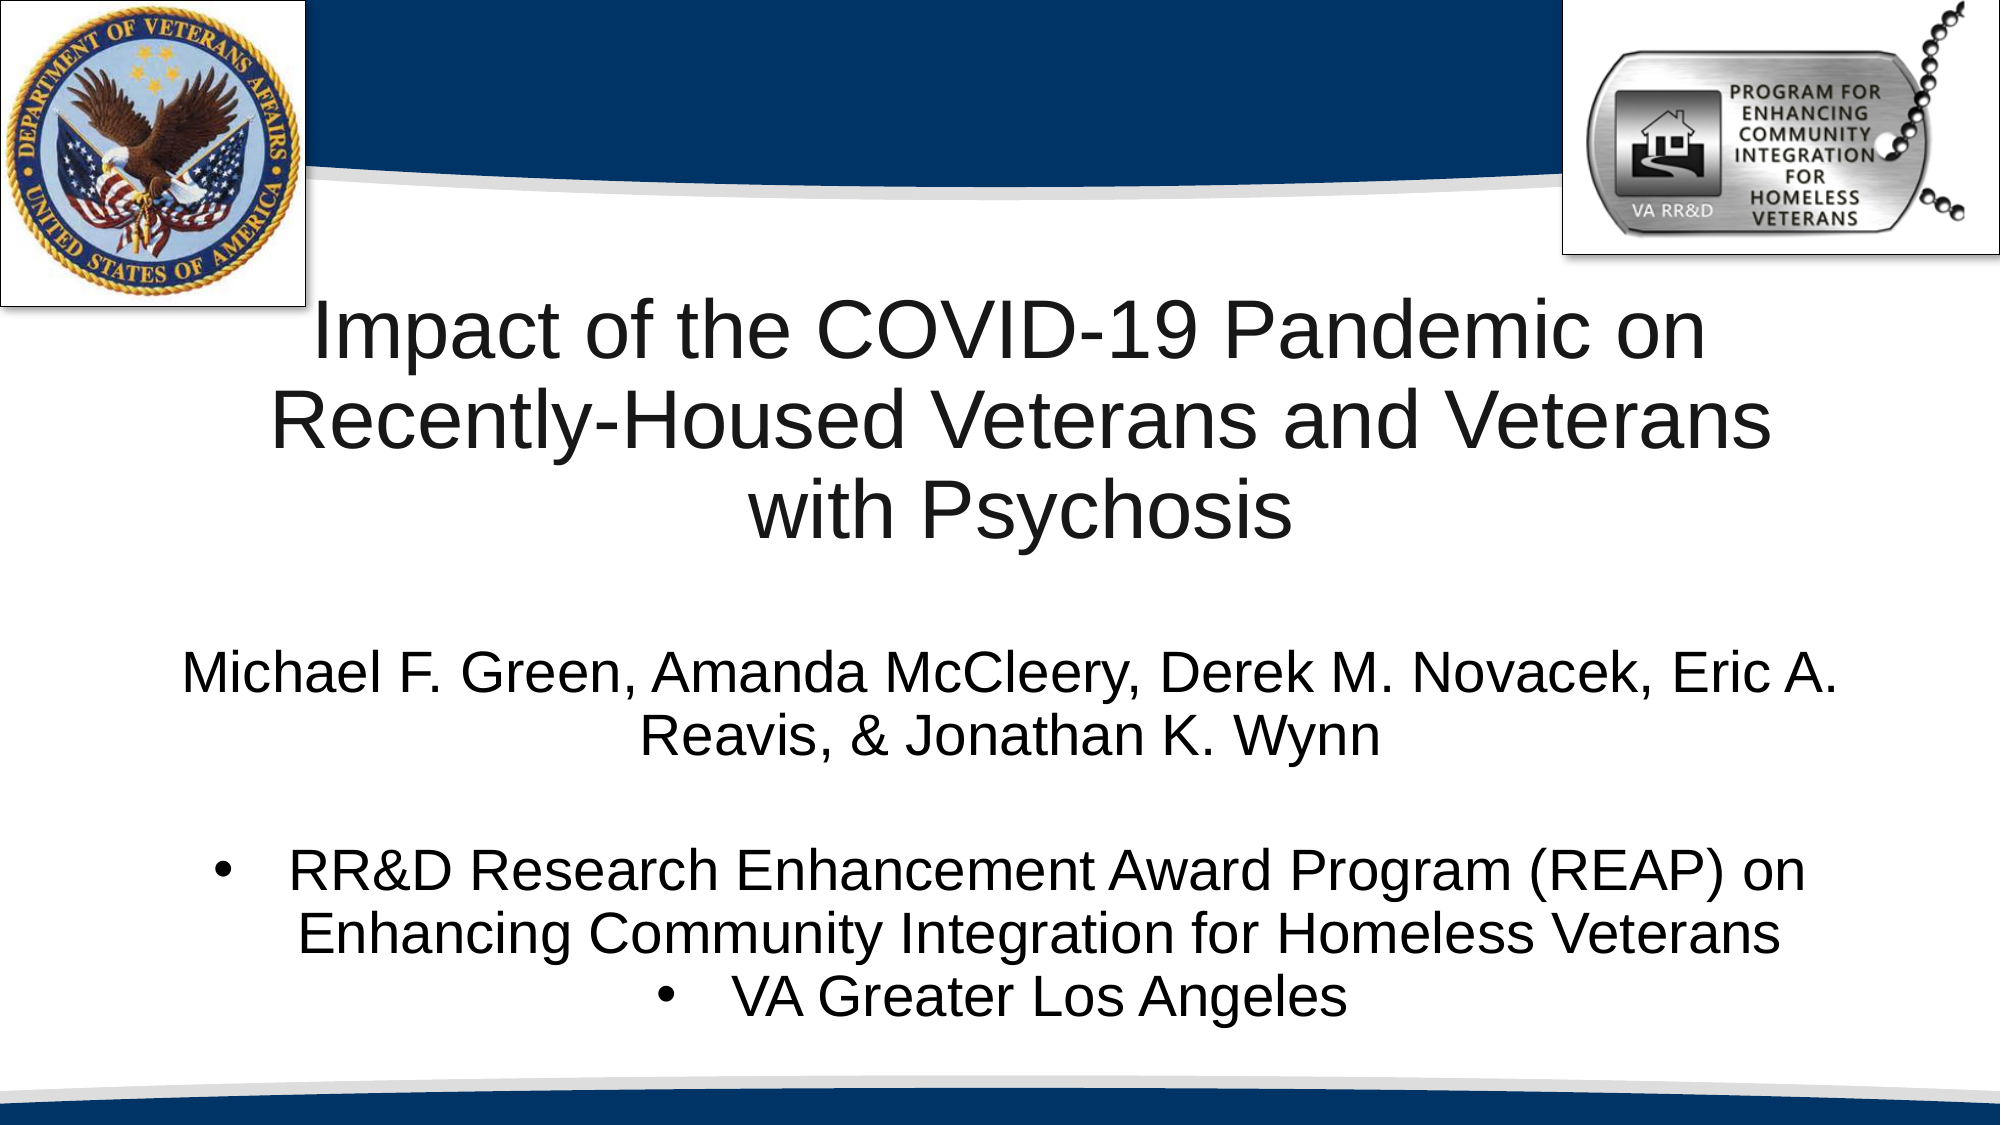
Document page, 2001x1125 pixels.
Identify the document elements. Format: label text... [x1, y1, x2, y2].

title Impact of the COVID-19 Pandemic on Recently-Housed Veterans and Veterans with Psychosis [172, 176, 1871, 634]
picture [1562, 0, 2000, 255]
subtitle Michael F. Green, Amanda McCleery, Derek M. Novacek, Eric A. Reavis, & Jonathan K. Wynn RR&D Research Enhancement Award Program (REAP) on Enhancing Community Integration for Homeless Veterans VA Greater Los Angeles [151, 634, 1871, 1025]
picture [0, 0, 306, 307]
